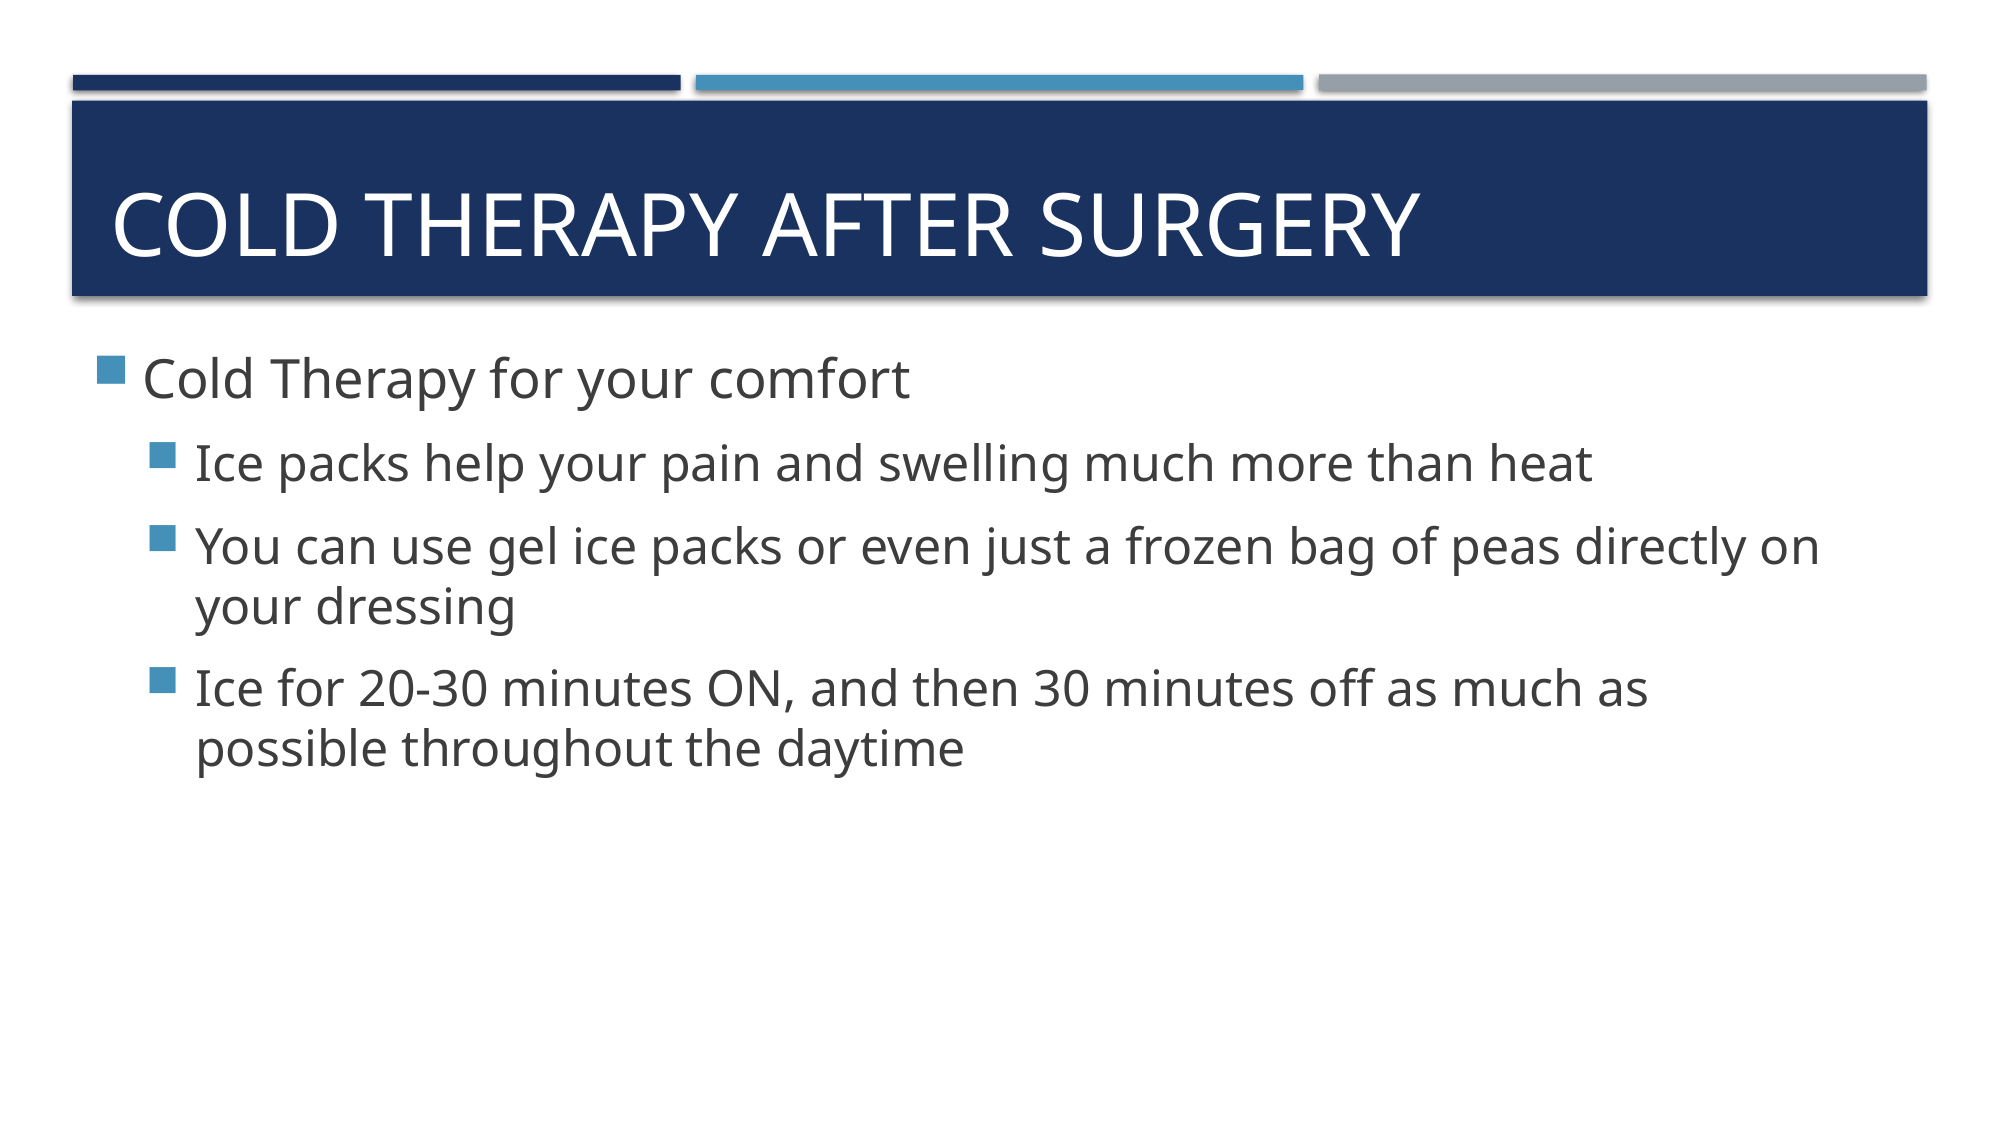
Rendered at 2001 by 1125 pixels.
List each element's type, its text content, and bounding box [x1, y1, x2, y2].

title Cold therapy after surgery [95, 115, 1905, 282]
list Cold Therapy for your comfort Ice packs help your pain and swelling much more than heat You can use gel ice packs or even just a frozen bag of peas directly on your dressing Ice for 20-30 minutes ON, and then 30 minutes off as much as possible throughout the daytime [76, 336, 1845, 1125]
